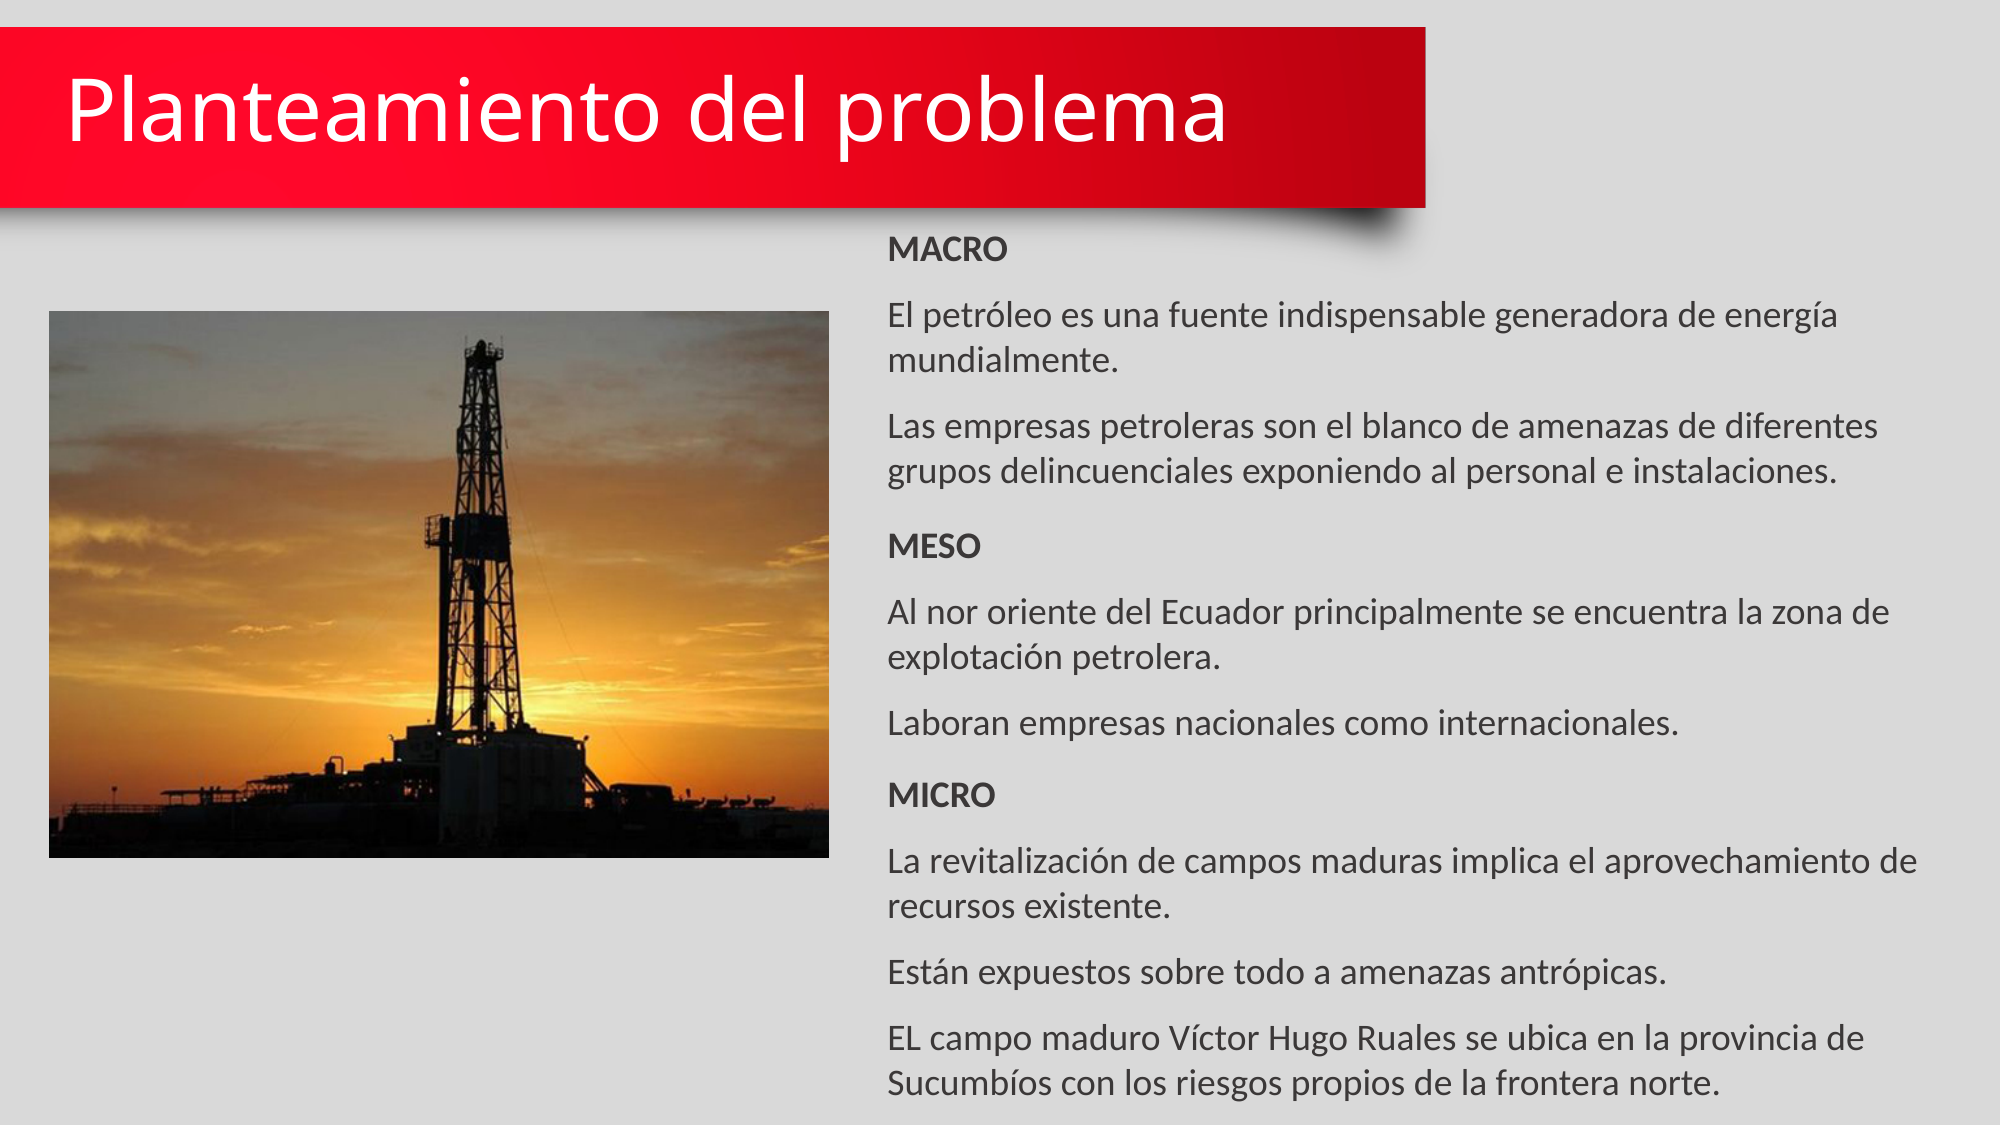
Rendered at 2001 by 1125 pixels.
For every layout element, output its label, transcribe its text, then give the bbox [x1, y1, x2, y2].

title Planteamiento del problema [49, 58, 1408, 169]
text_box MICRO La revitalización de campos maduras implica el aprovechamiento de recursos existente. Están expuestos sobre todo a amenazas antrópicas. EL campo maduro Víctor Hugo Ruales se ubica en la provincia de Sucumbíos con los riesgos propios de la frontera norte. [872, 881, 1973, 992]
text_box MESO Al nor oriente del Ecuador principalmente se encuentra la zona de explotación petrolera. Laboran empresas nacionales como internacionales. [872, 610, 1944, 721]
list MACRO El petróleo es una fuente indispensable generadora de energía mundialmente. Las empresas petroleras son el blanco de amenazas de diferentes grupos delincuenciales exponiendo al personal e instalaciones. [872, 302, 2000, 413]
picture [0, 27, 1444, 280]
picture [49, 311, 829, 858]
